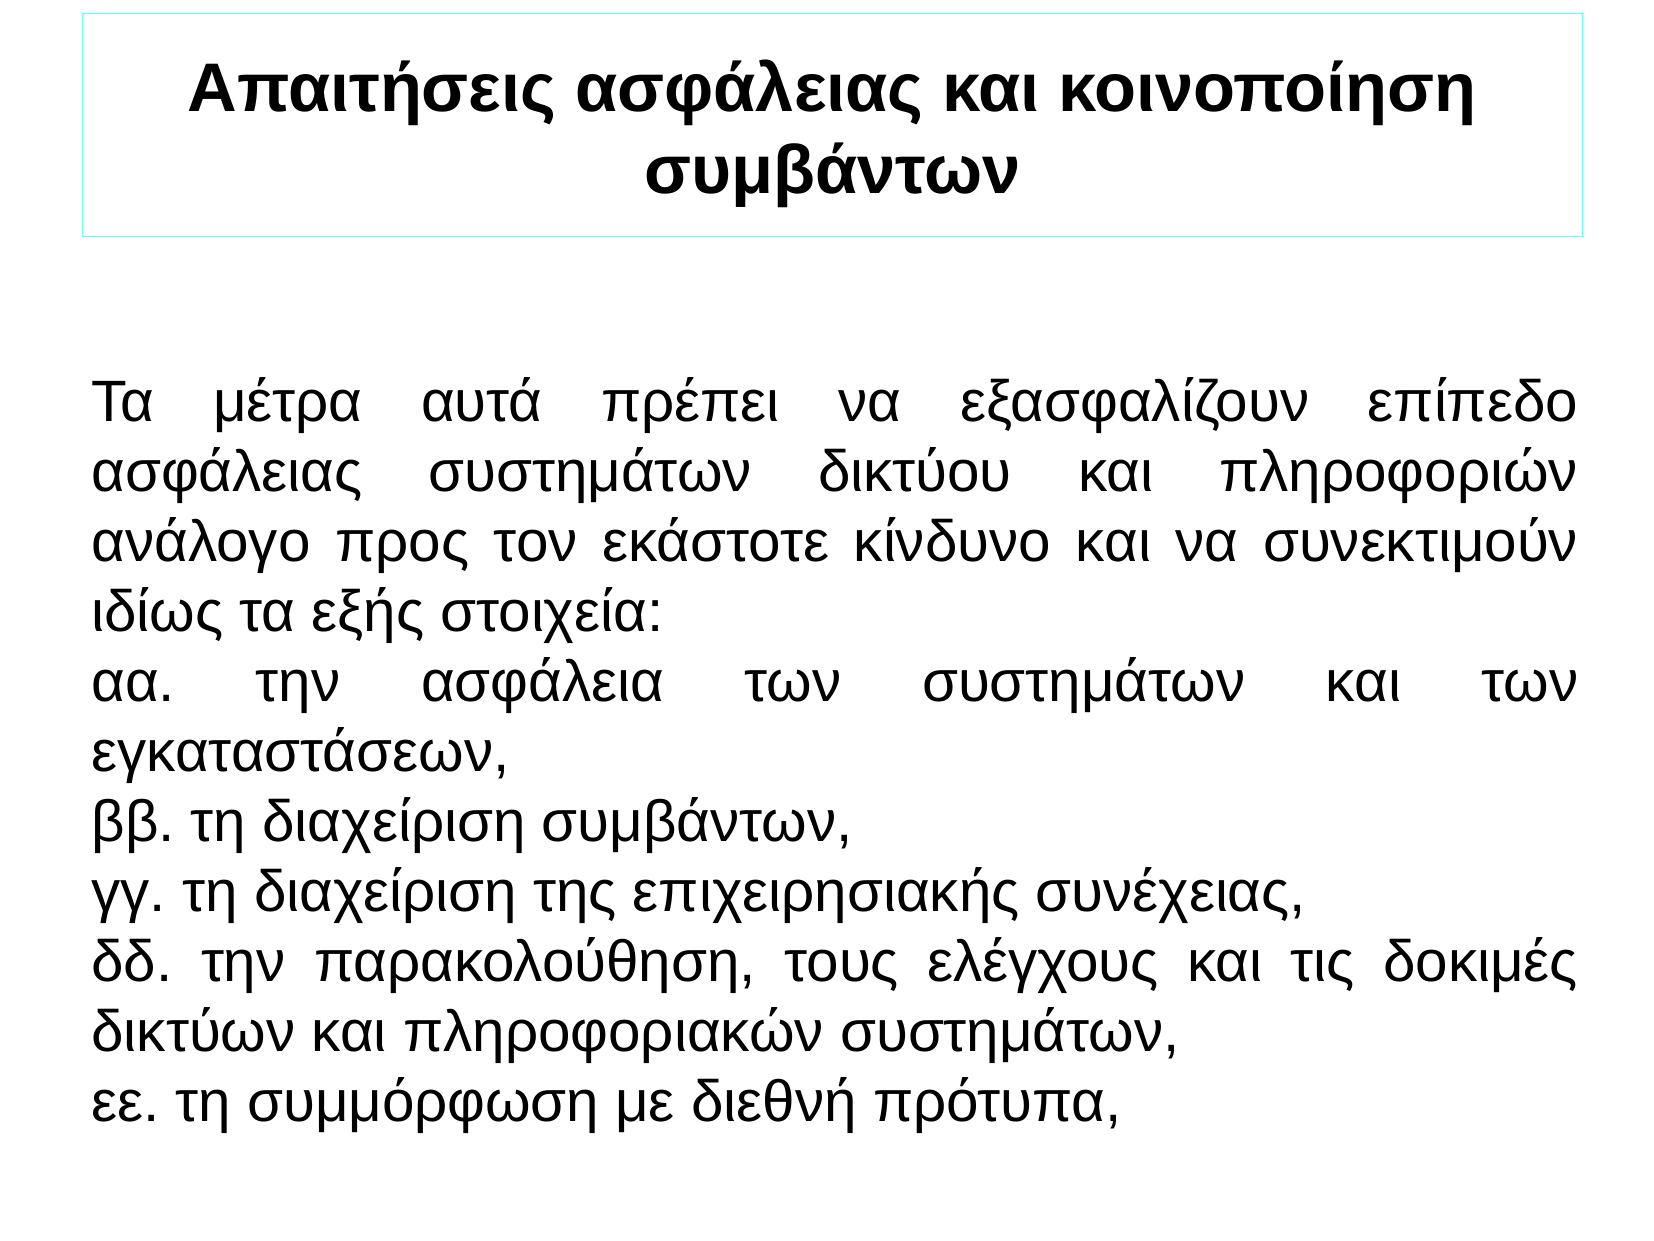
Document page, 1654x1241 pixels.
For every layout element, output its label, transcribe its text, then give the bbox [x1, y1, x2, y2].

text_box Τα μέτρα αυτά πρέπει να εξασφαλίζουν επίπεδο ασφάλειας συστημάτων δικτύου και πληροφοριών ανάλογο προς τον εκάστοτε κίνδυνο και να συνεκτιμούν ιδίως τα εξής στοιχεία: αα. την ασφάλεια των συστημάτων και των εγκαταστάσεων, ββ. τη διαχείριση συμβάντων, γγ. τη διαχείριση της επιχειρησιακής συνέχειας, δδ. την παρακολούθηση, τους ελέγχους και τις δοκιμές δικτύων και πληροφοριακών συστημάτων, εε. τη συμμόρφωση με διεθνή πρότυπα, [91, 324, 1580, 1172]
text_box Απαιτήσεις ασφάλειας και κοινοποίηση συμβάντων [82, 13, 1583, 237]
